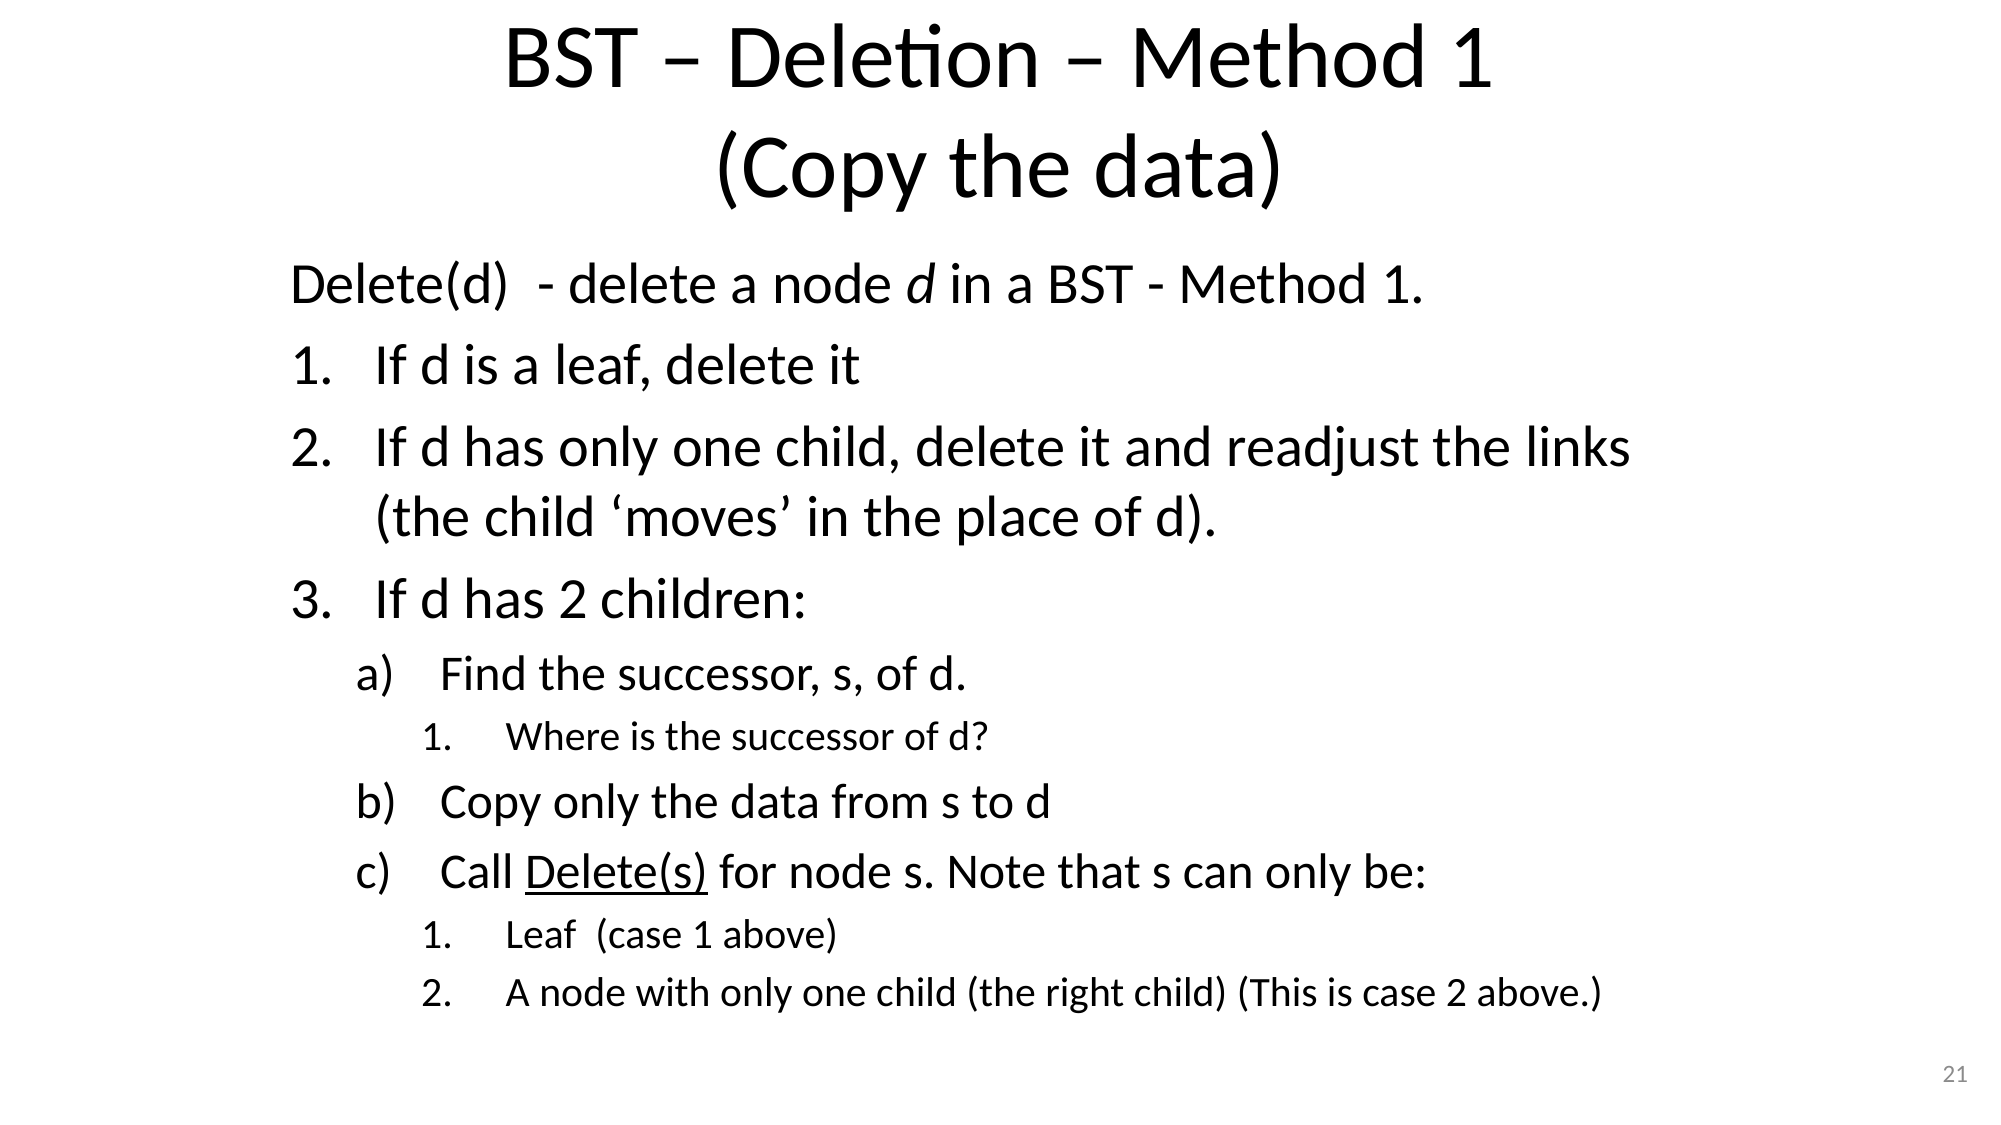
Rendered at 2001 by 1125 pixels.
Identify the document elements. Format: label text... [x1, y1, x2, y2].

title BST – Deletion – Method 1 (Copy the data) [99, 12, 1900, 200]
list Delete(d) - delete a node d in a BST - Method 1. If d is a leaf, delete it If d has only one child, delete it and readjust the links (the child ‘moves’ in the place of d). If d has 2 children: Find the successor, s, of d. Where is the successor of d? Copy only the data from s to d Call Delete(s) for node s. Note that s can only be: Leaf (case 1 above) A node with only one child (the right child) (This is case 2 above.) [275, 237, 1713, 1103]
slide_number 21 [1516, 1042, 1984, 1103]
